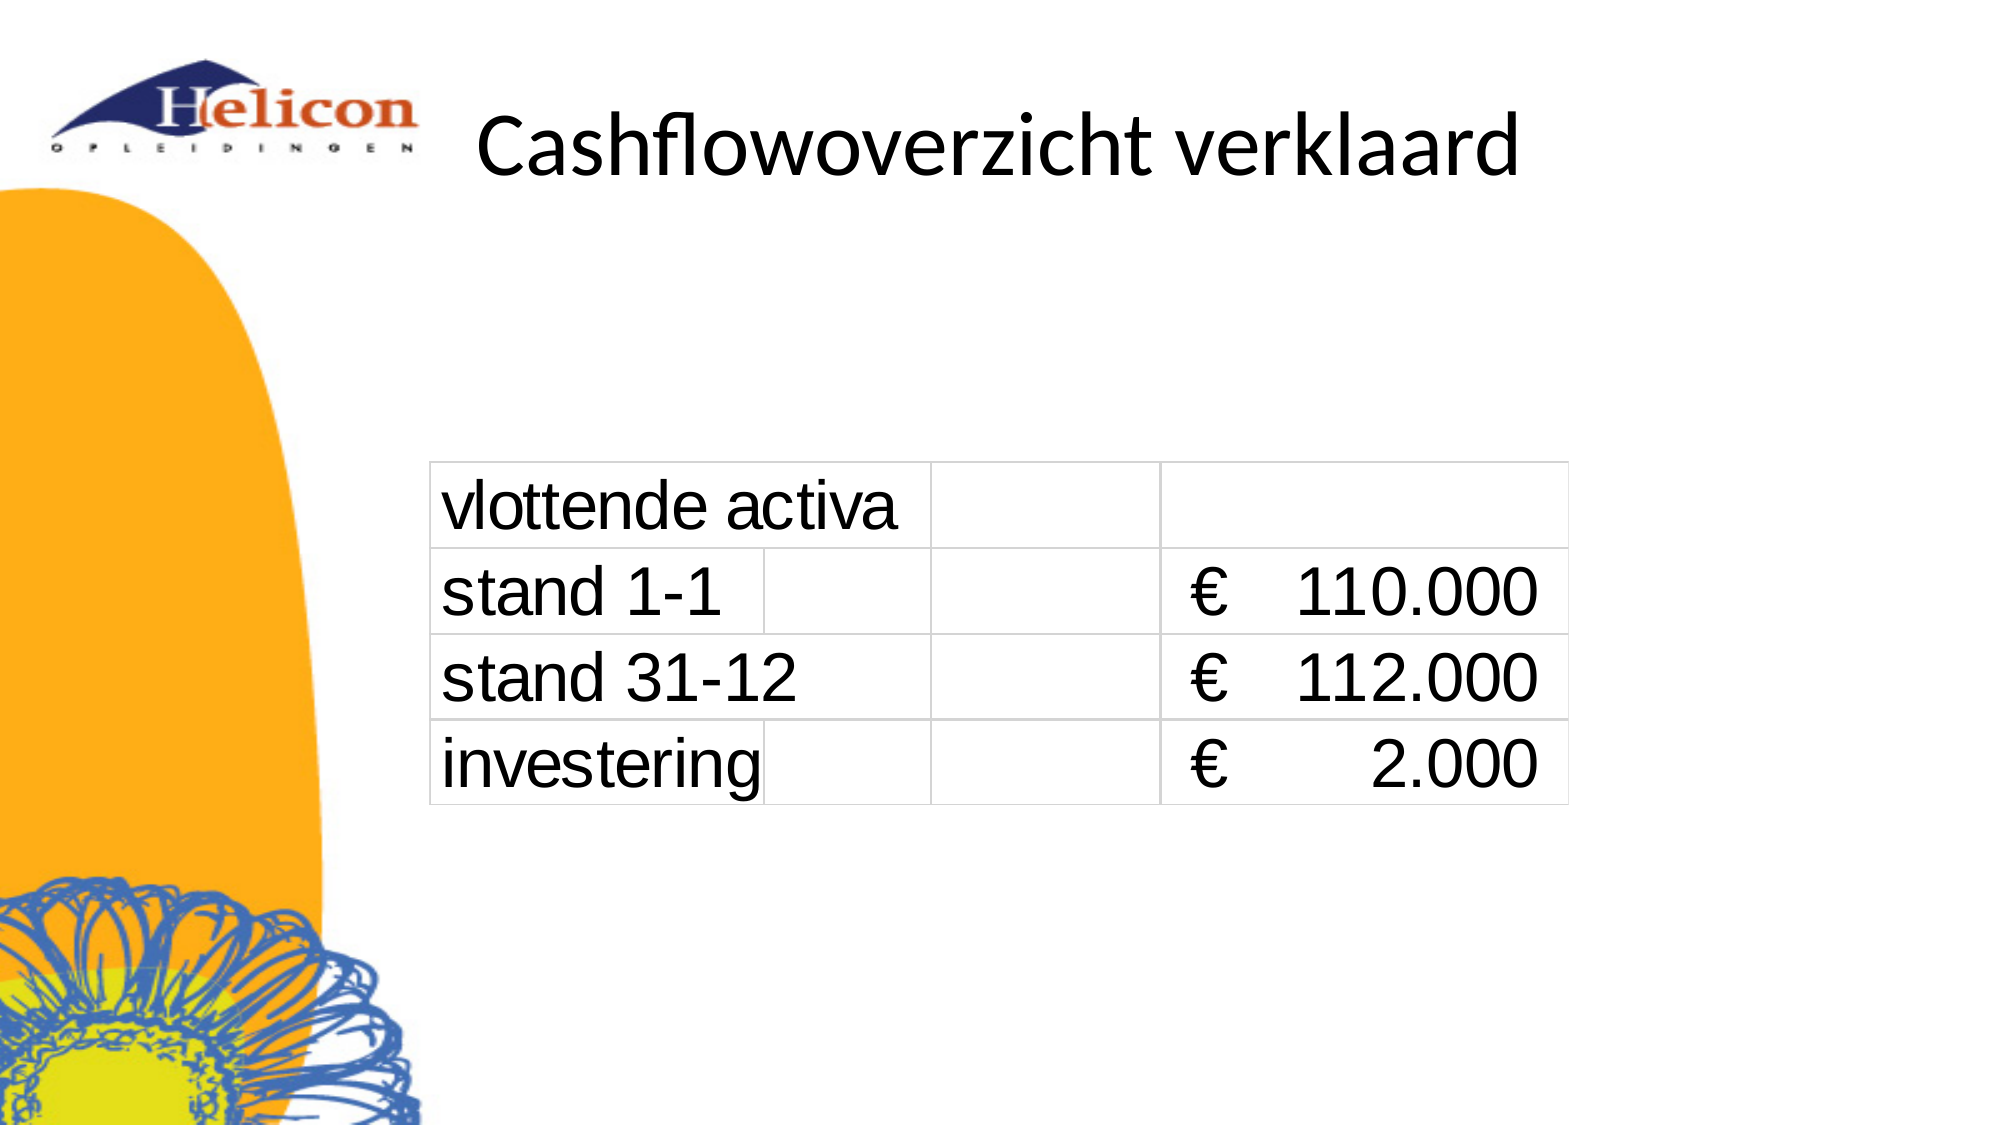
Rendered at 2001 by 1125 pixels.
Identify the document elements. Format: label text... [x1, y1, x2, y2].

picture [0, 0, 2001, 1125]
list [429, 460, 1571, 807]
title Cashflowoverzicht verklaard [99, 45, 1900, 233]
